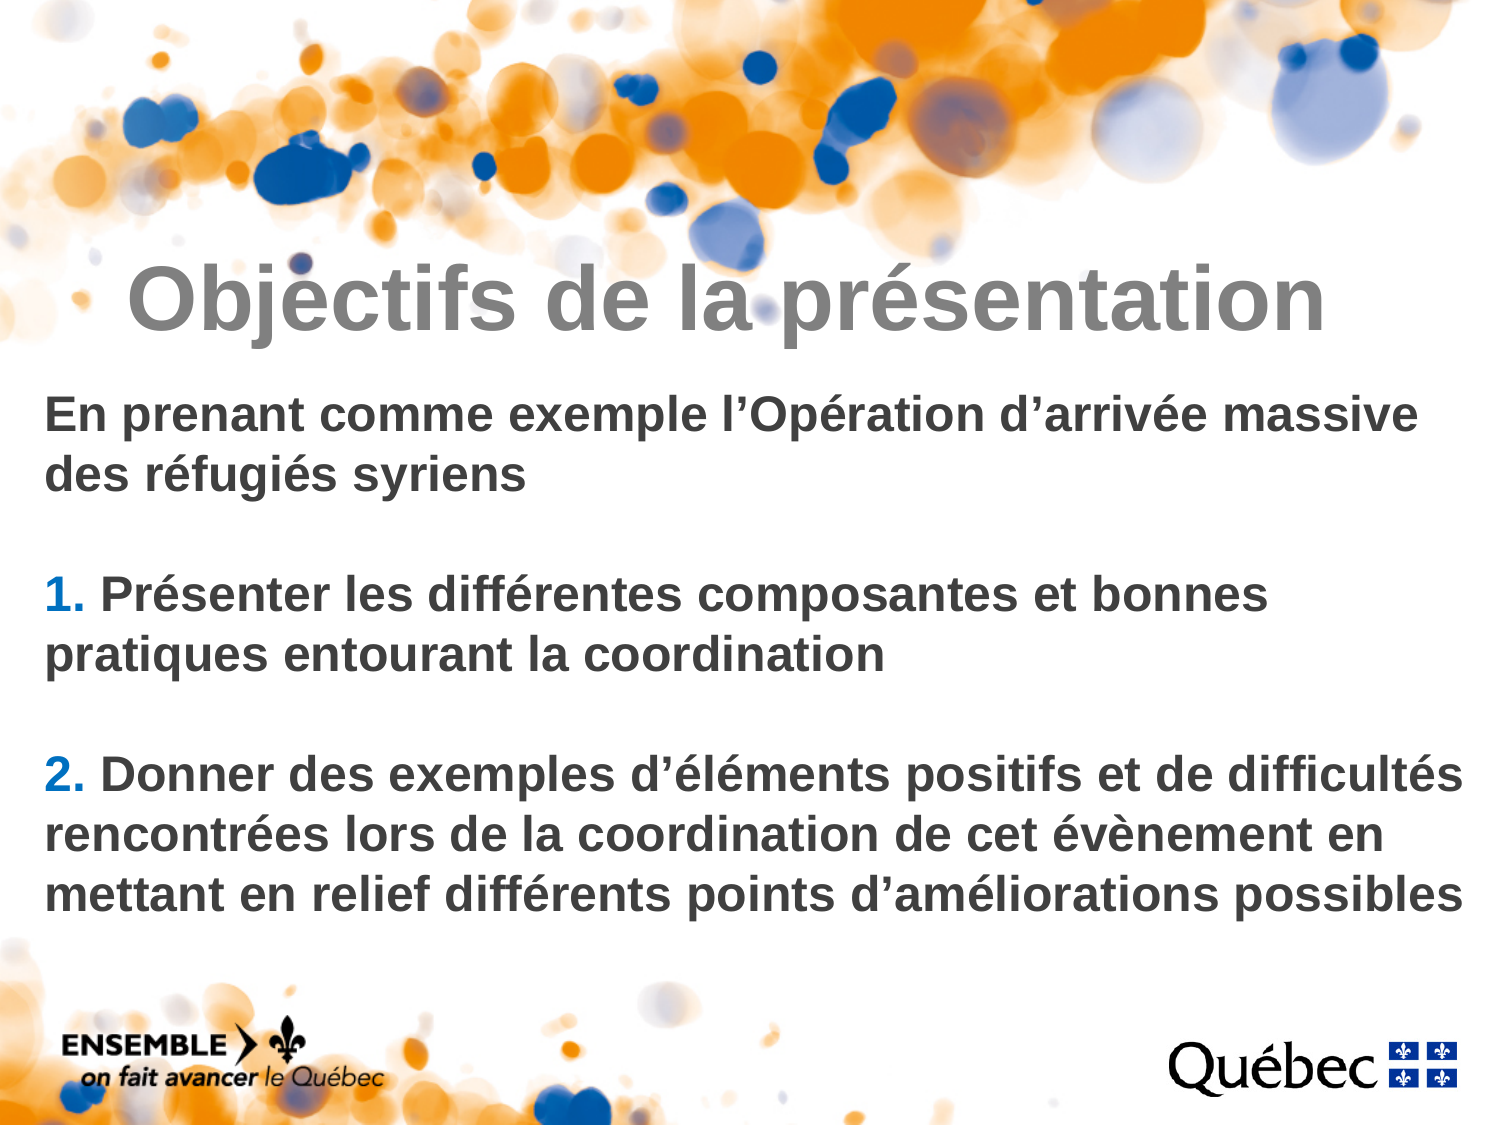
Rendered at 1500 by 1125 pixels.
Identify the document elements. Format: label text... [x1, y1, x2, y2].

picture [0, 0, 1500, 1125]
title En prenant comme exemple l’Opération d’arrivée massive des réfugiés syriens 1. Présenter les différentes composantes et bonnes pratiques entourant la coordination 2. Donner des exemples d’éléments positifs et de difficultés rencontrées lors de la coordination de cet évènement en mettant en relief différents points d’améliorations possibles [29, 373, 1483, 1012]
text_box Objectifs de la présentation [112, 231, 1435, 374]
